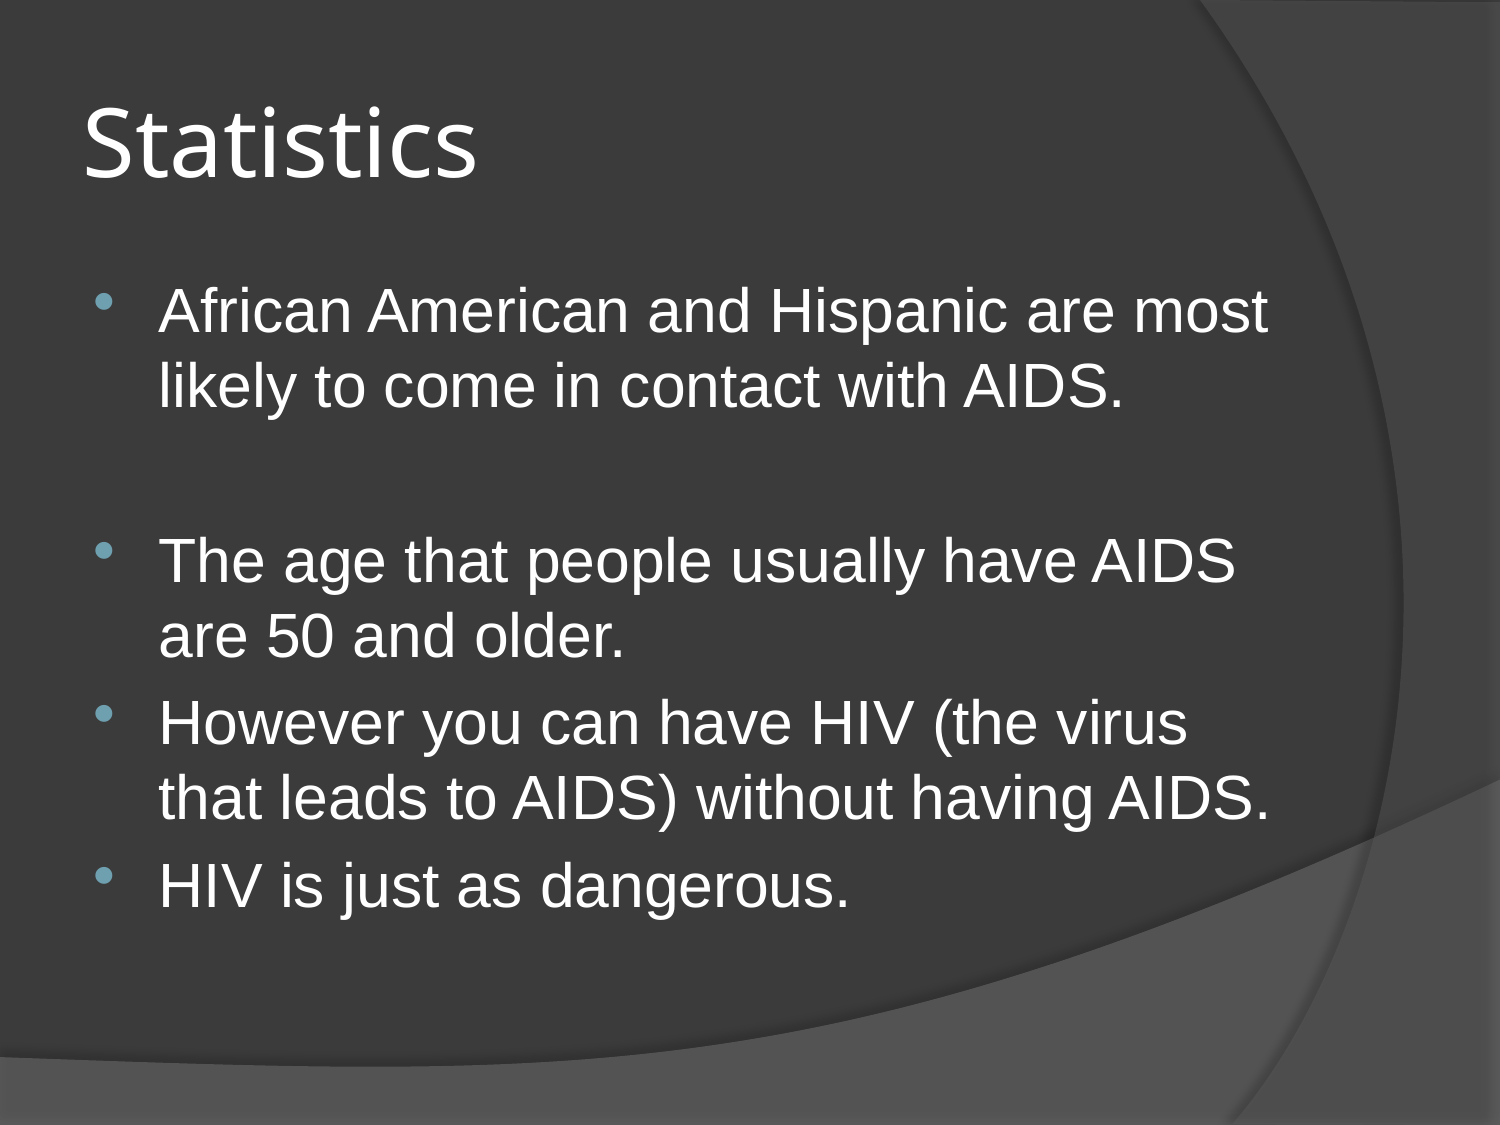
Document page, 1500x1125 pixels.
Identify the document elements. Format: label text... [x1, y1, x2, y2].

list African American and Hispanic are most likely to come in contact with AIDS. The age that people usually have AIDS are 50 and older. However you can have HIV (the virus that leads to AIDS) without having AIDS. HIV is just as dangerous. [75, 262, 1300, 1005]
title Statistics [75, 45, 1300, 233]
